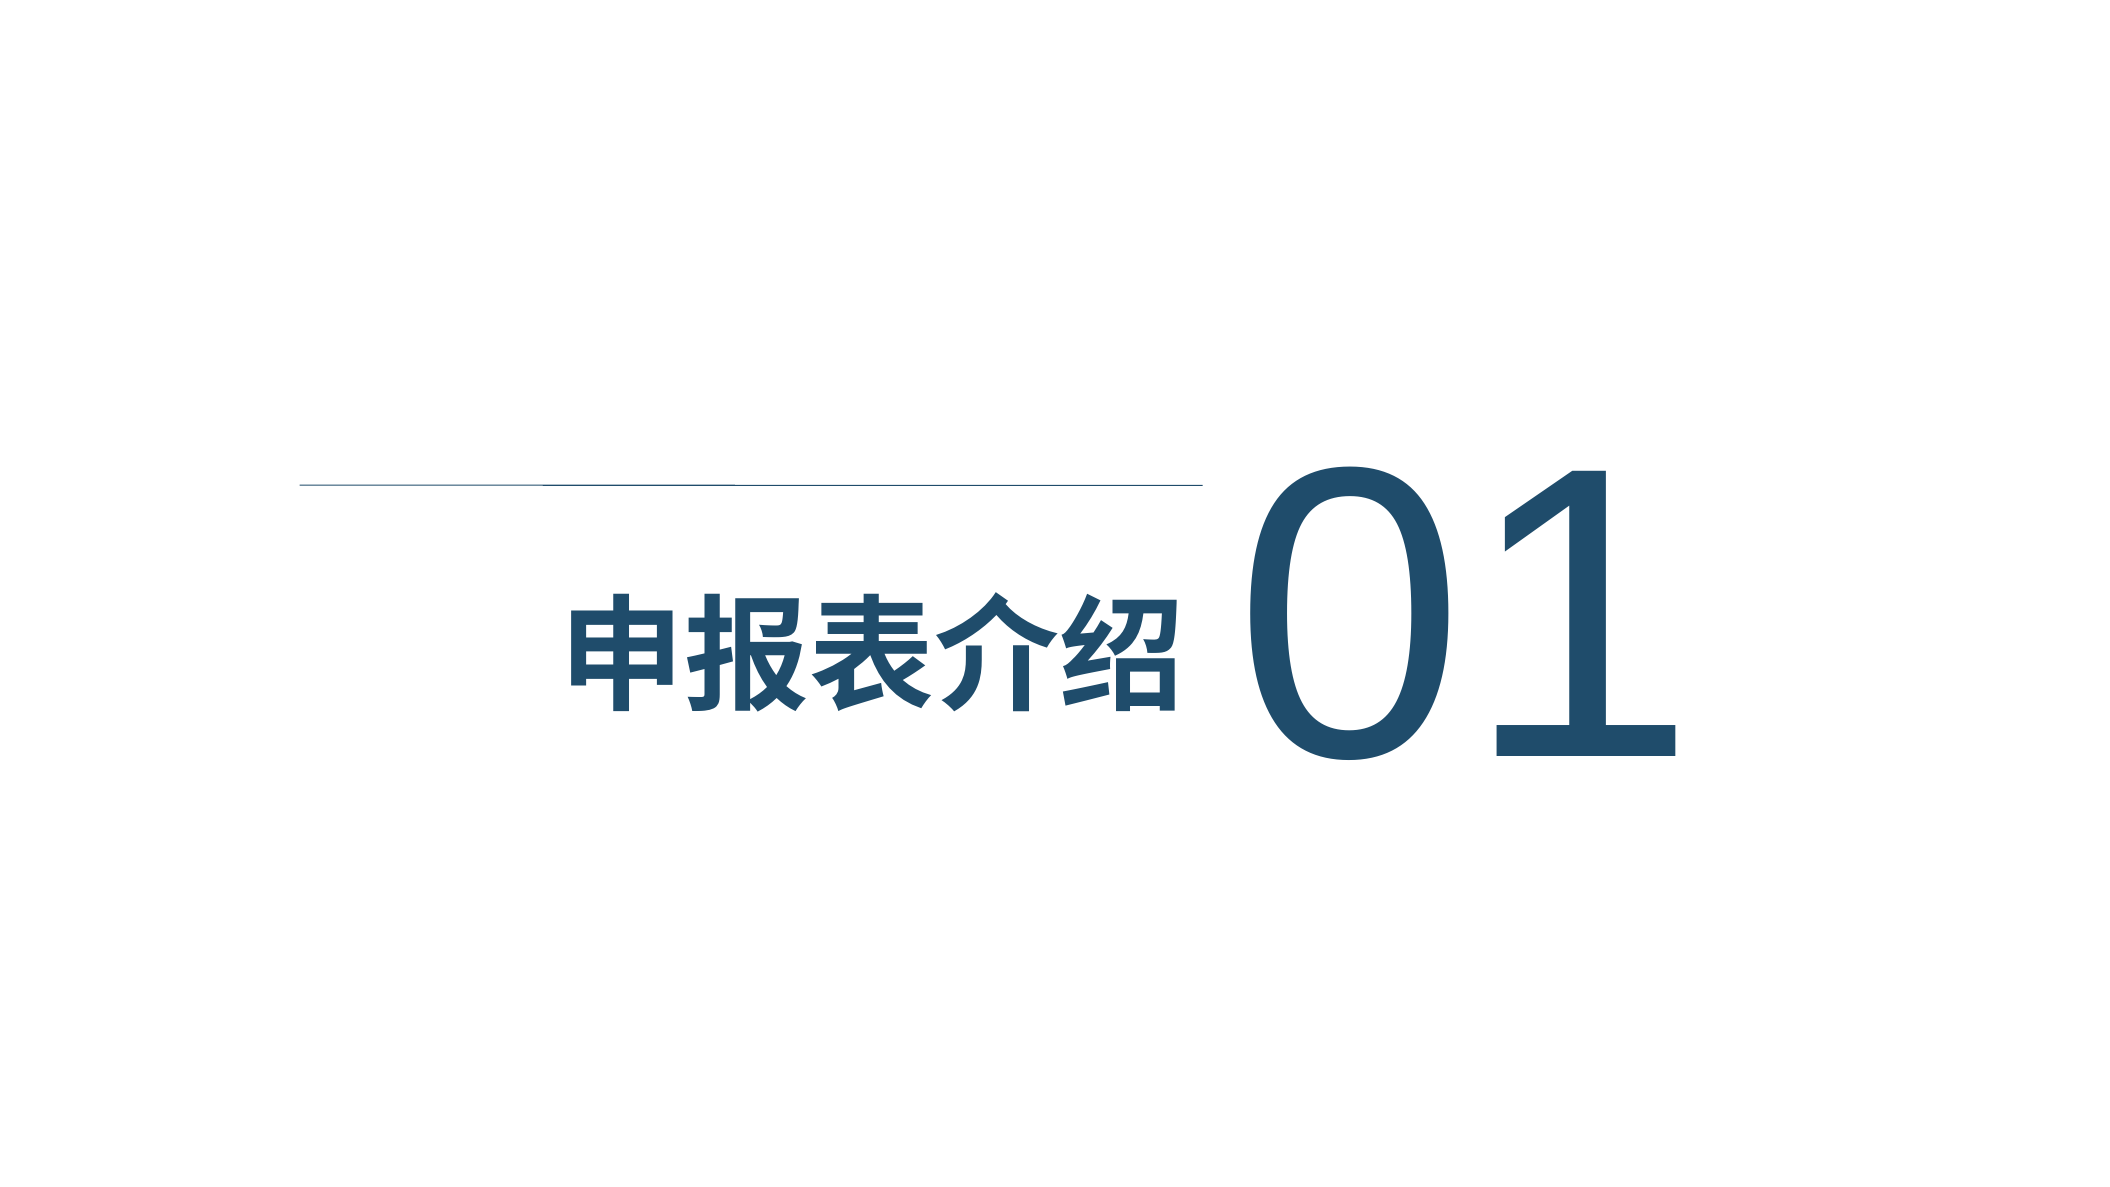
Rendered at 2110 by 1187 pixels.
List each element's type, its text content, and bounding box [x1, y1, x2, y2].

text_box 申报表介绍 [544, 567, 1200, 733]
text_box 01 [1220, 334, 1711, 847]
